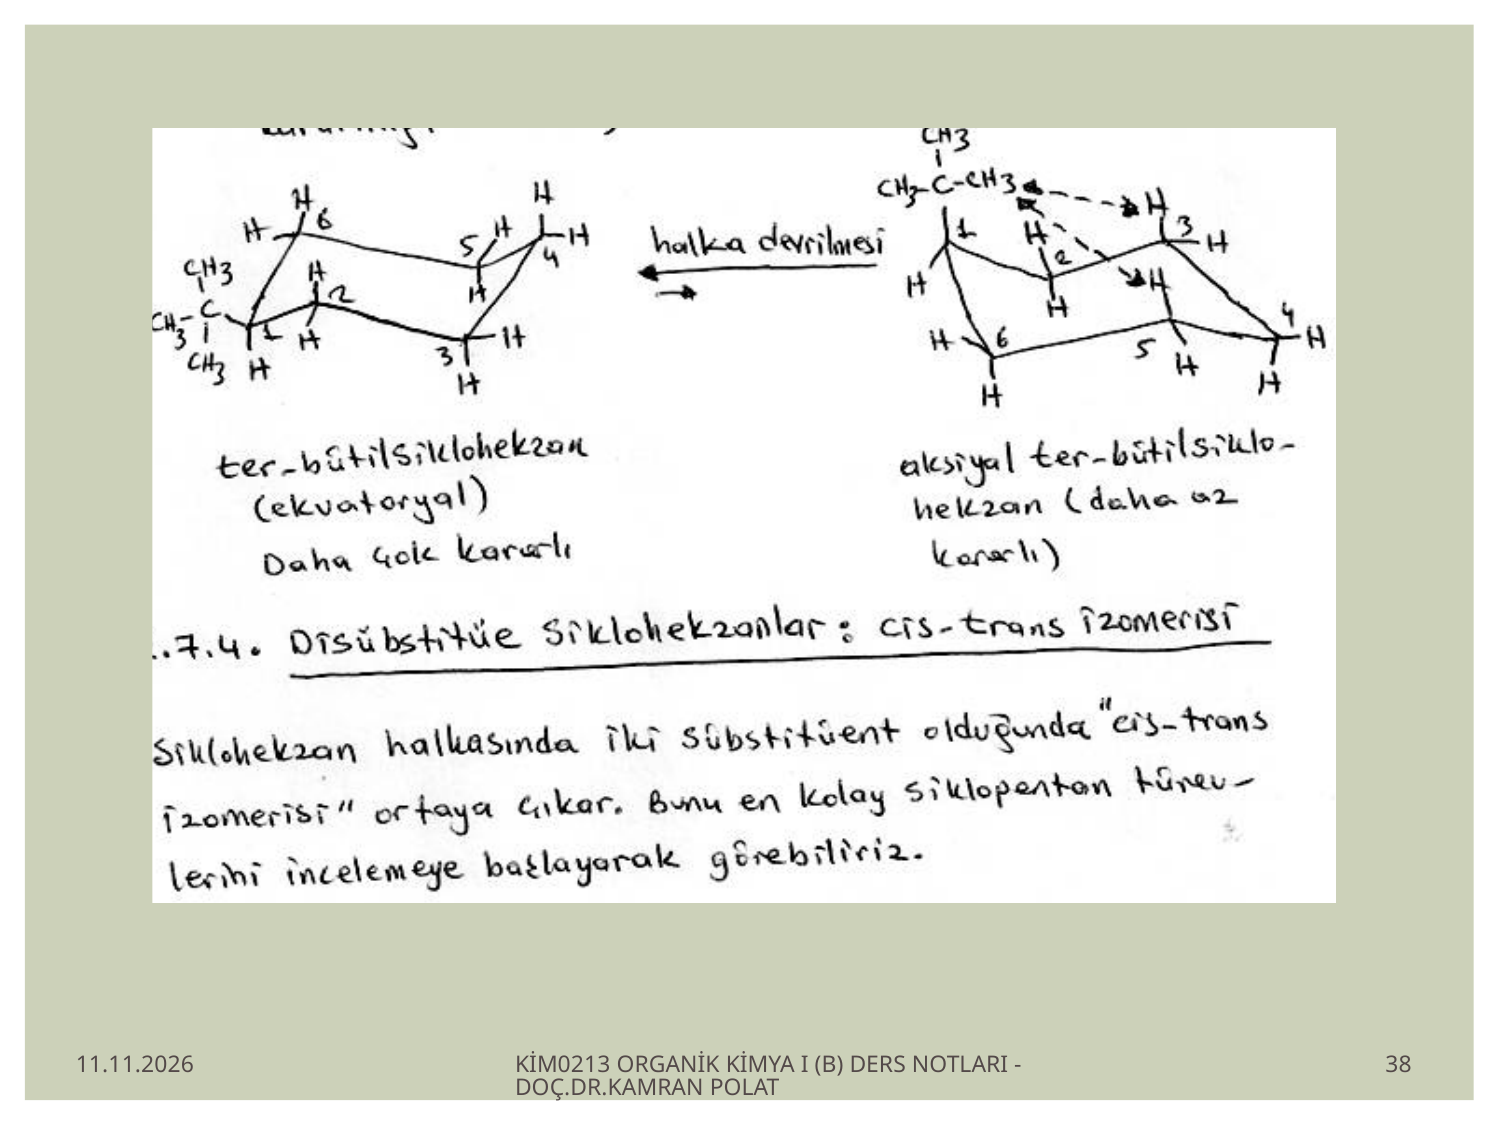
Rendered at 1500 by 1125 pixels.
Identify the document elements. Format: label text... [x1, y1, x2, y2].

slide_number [60, 1042, 411, 1088]
slide_number 38 [1349, 1041, 1448, 1089]
footer KİM0213 ORGANİK KİMYA I (B) DERS NOTLARI - DOÇ.DR.KAMRAN POLAT [500, 1042, 1050, 1088]
picture [151, 128, 1337, 903]
